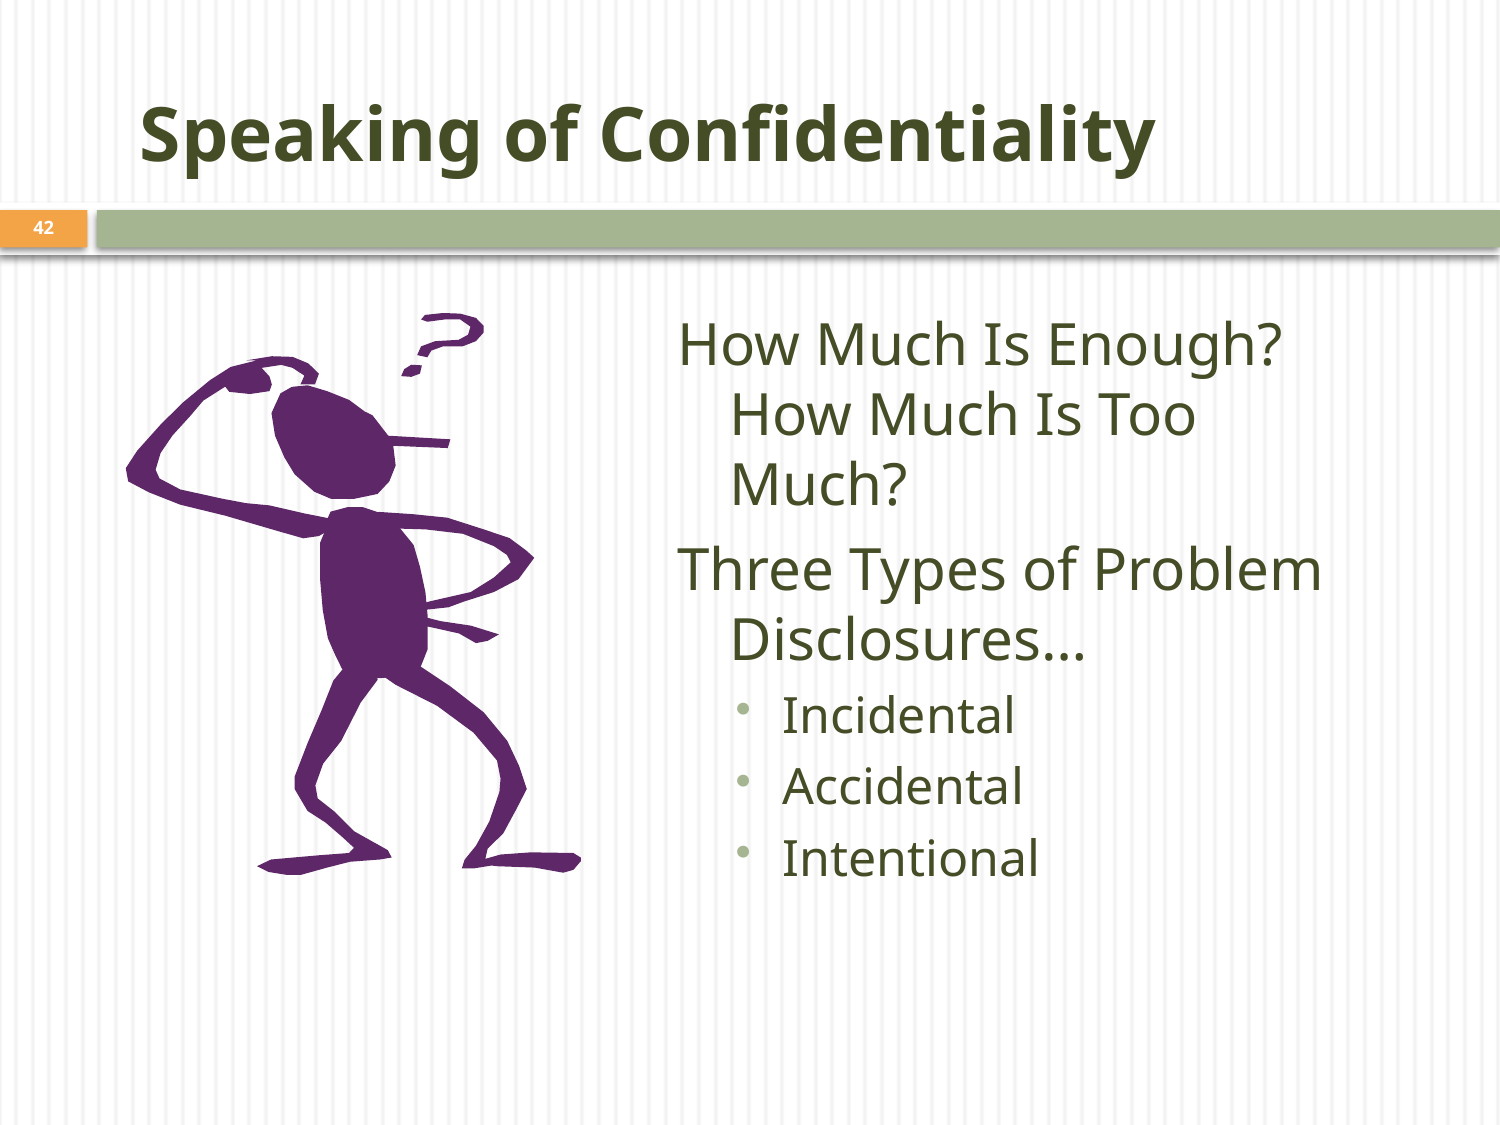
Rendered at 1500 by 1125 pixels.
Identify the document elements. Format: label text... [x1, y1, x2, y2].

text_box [124, 312, 582, 876]
list How Much Is Enough? How Much Is Too Much? Three Types of Problem Disclosures… Incidental Accidental Intentional [662, 299, 1394, 969]
title Speaking of Confidentiality [125, 37, 1404, 225]
slide_number 42 [0, 208, 88, 249]
